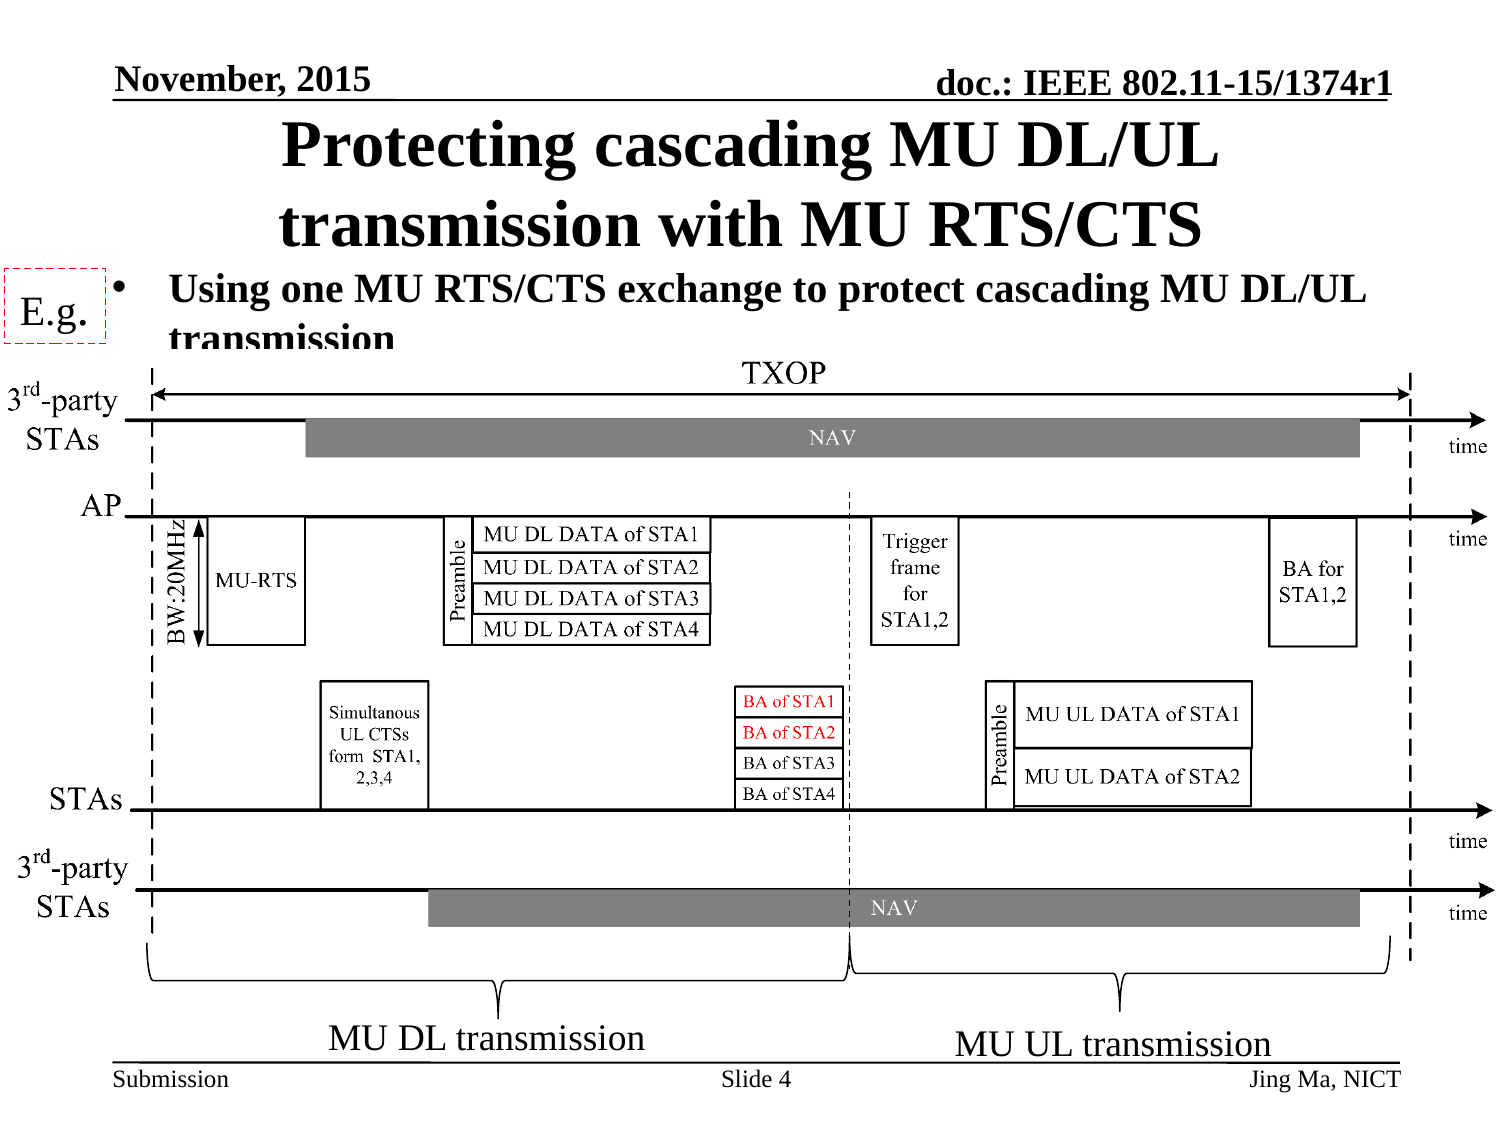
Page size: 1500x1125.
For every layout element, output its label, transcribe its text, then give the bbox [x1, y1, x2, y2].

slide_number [114, 54, 493, 100]
text_box E.g. [4, 268, 106, 344]
text_box [854, 969, 1387, 1012]
text_box MU UL transmission [939, 1011, 1390, 1072]
title Protecting cascading MU DL/UL transmission with MU RTS/CTS [112, 92, 1388, 253]
text_box [148, 969, 847, 1019]
picture [6, 349, 1495, 961]
slide_number Slide 4 [712, 1061, 800, 1123]
footer Jing Ma, NICT [1081, 1061, 1402, 1093]
list Using one MU RTS/CTS exchange to protect cascading MU DL/UL transmission [96, 253, 1500, 991]
text_box MU DL transmission [313, 1005, 724, 1066]
